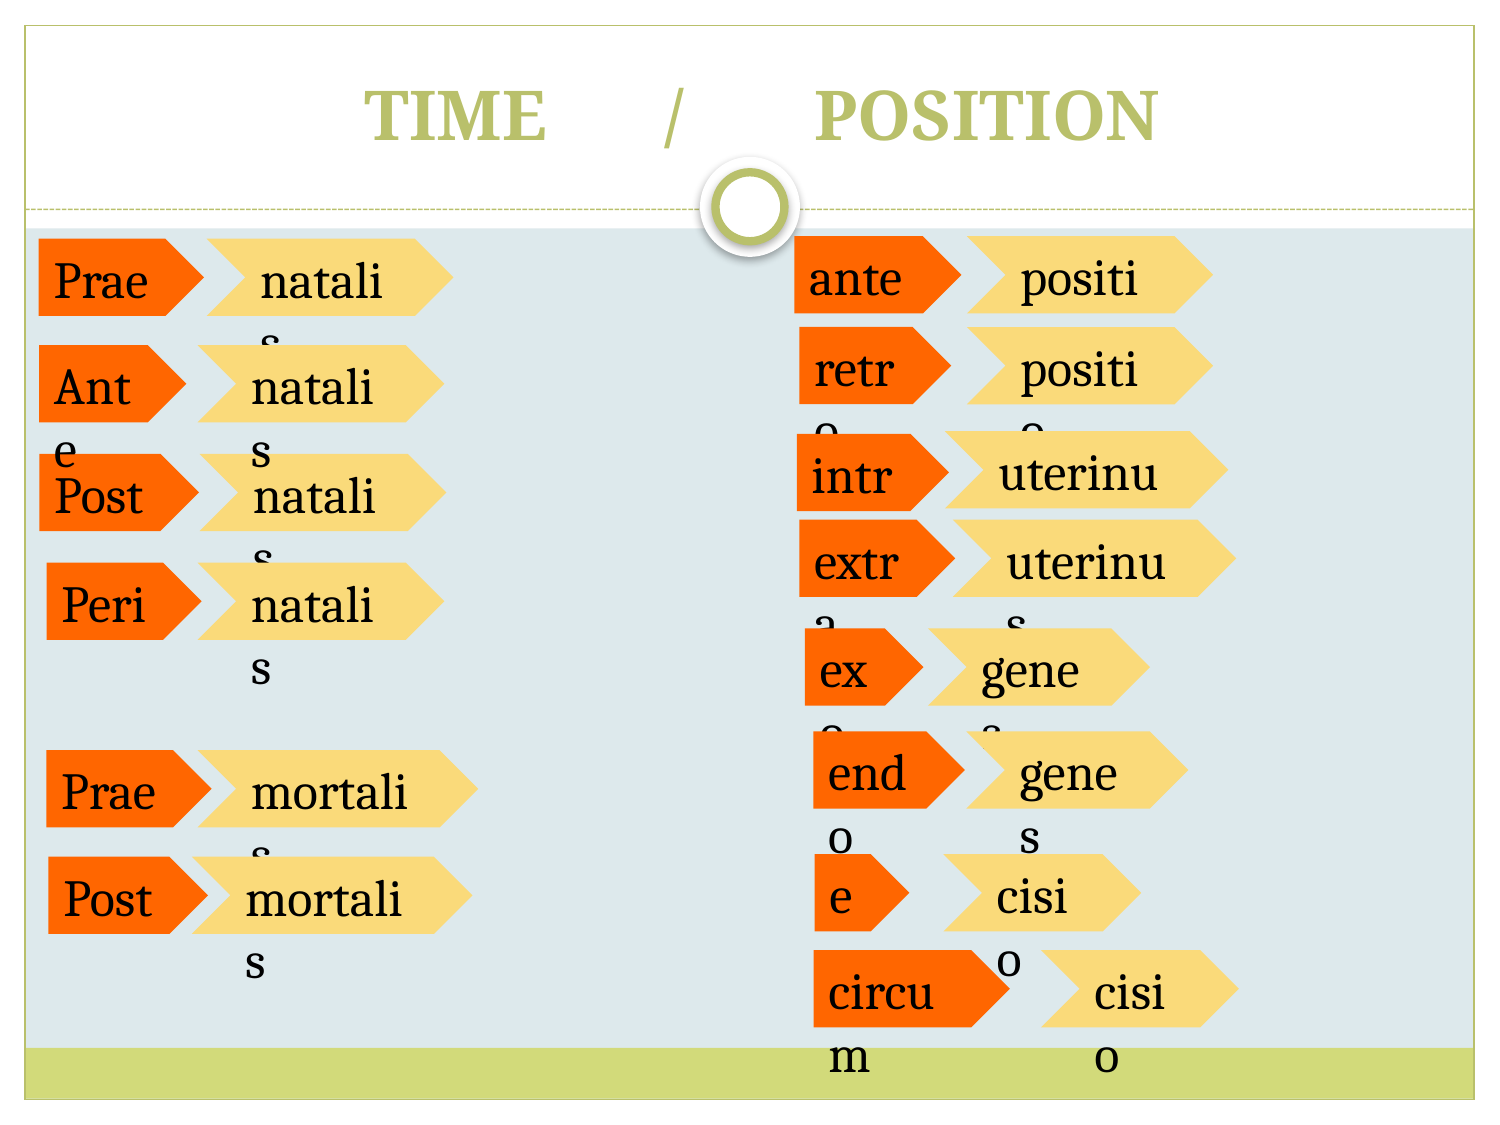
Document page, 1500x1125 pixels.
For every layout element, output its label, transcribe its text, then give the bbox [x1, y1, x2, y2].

text_box circum [813, 950, 1010, 1028]
text_box Post [39, 453, 200, 532]
text_box mortalis [191, 856, 473, 934]
text_box genes [927, 628, 1151, 706]
text_box natalis [197, 345, 445, 423]
text_box cisio [1040, 950, 1239, 1028]
text_box Peri [46, 562, 202, 640]
text_box natalis [199, 453, 447, 532]
text_box Ante [39, 345, 187, 423]
text_box intra [796, 433, 949, 512]
text_box ante [794, 236, 962, 314]
text_box extra [799, 519, 956, 597]
text_box uterinus [952, 519, 1237, 597]
text_box positio [966, 236, 1214, 314]
text_box positio [966, 327, 1214, 405]
text_box exo [804, 628, 924, 706]
text_box cisio [943, 854, 1142, 932]
title TIME / POSITION [49, 37, 1450, 162]
text_box uterinus [944, 431, 1229, 509]
text_box Post [48, 856, 209, 934]
text_box genes [966, 731, 1189, 809]
text_box Prae [38, 238, 205, 316]
text_box mortalis [197, 750, 479, 828]
text_box natalis [206, 238, 454, 316]
text_box endo [813, 731, 965, 809]
text_box ex [814, 854, 910, 932]
text_box retro [799, 326, 952, 405]
text_box natalis [197, 562, 445, 640]
text_box Prae [46, 750, 212, 828]
